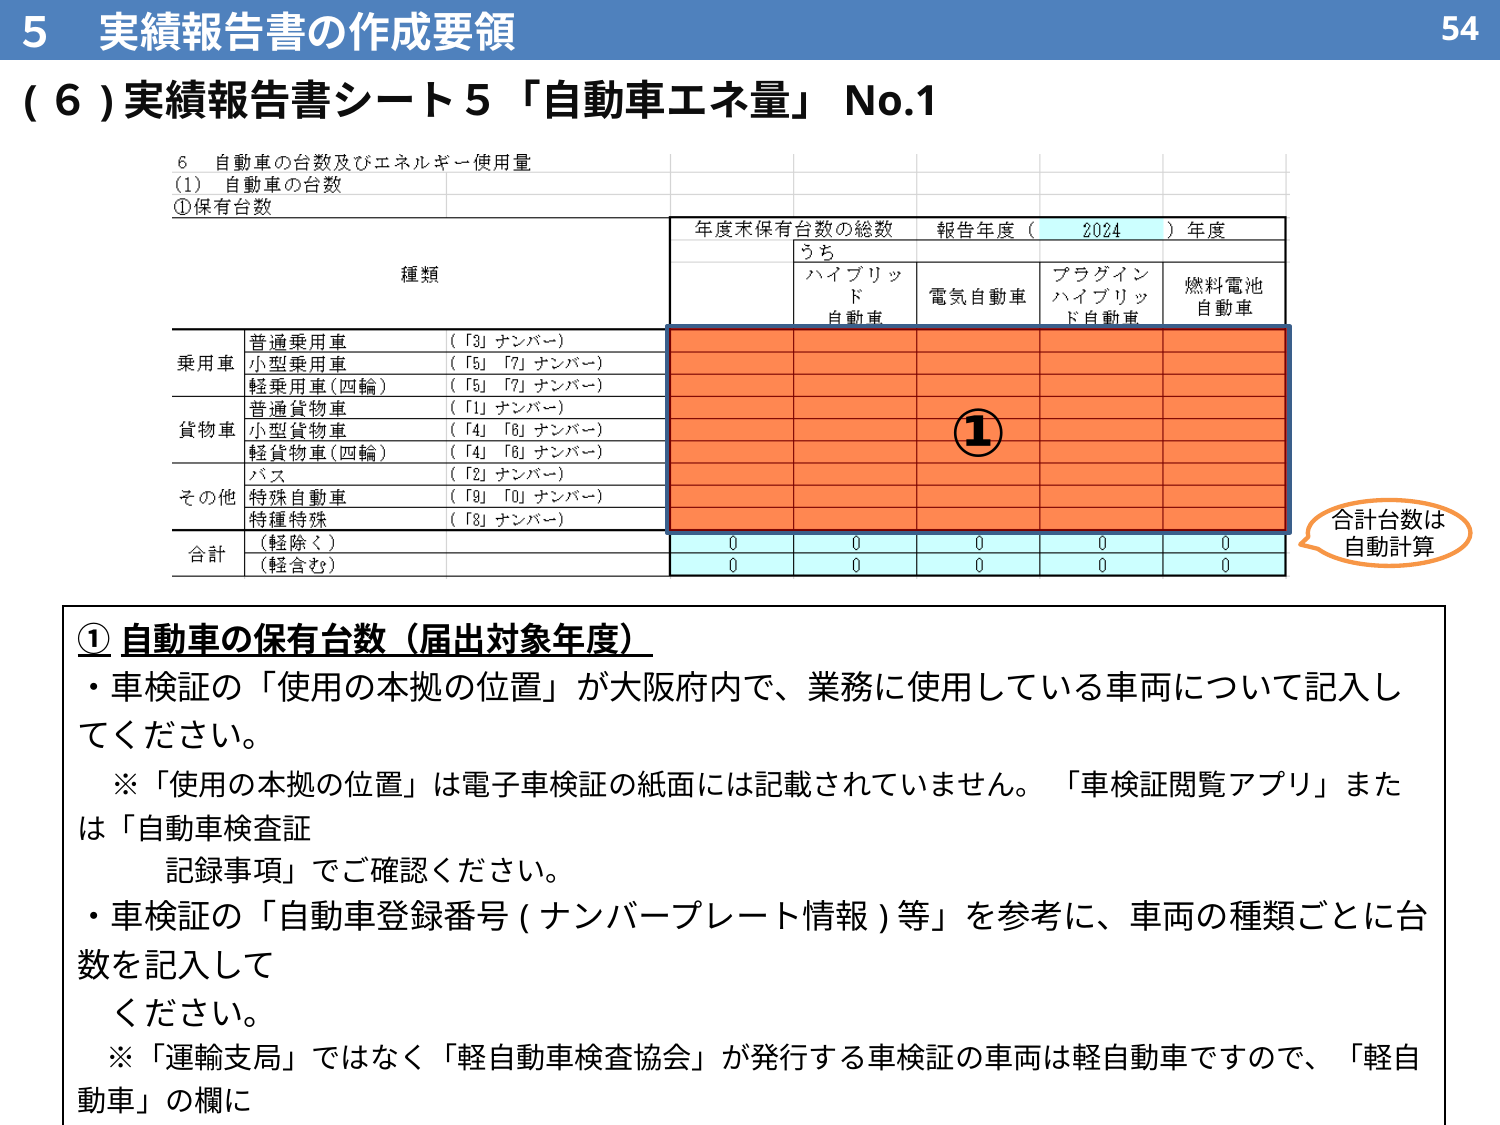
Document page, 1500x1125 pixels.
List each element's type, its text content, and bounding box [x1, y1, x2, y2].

picture [172, 154, 1290, 580]
table_header ①自動車の保有台数（届出対象年度） ・車検証の「使用の本拠の位置」が大阪府内で、業務に使用している車両について記入してください。 ※「使用の本拠の位置」は電子車検証の紙面には記載されていません。 「車検証閲覧アプリ」または「自動車検査証 記録事項」でご確認ください。 ・車検証の「自動車登録番号(ナンバープレート情報)等」を参考に、車両の種類ごとに台数を記入して ください。 ※「運輸支局」ではなく「軽自動車検査協会」が発行する車検証の車両は軽自動車ですので、「軽自動車」の欄に 計上してください。 ・台数を記入する際は、電動車の内訳について記入してください。 ※「ハイブリッド自動車」…車検証の「備考欄」に「ハイブリッド自動車」と記載 ※「電気自動車」…車検証の「燃料の種類」に「電気」と記載 ※「プラグインハイブリッド自動車」…車検証の「燃料の種類」に「電気・ガソリン」と記載 ※「燃料電池自動車」…車検証の「燃料の種類」に「水素」と記載 [64, 607, 1444, 1125]
slide_number 53 [1319, 3, 1495, 57]
text_box 合計台数は自動計算 [1298, 497, 1473, 569]
text_box (６)実績報告書シート５「自動車エネ量」No.1 [0, 66, 1483, 132]
text_box ５ 実績報告書の作成要領 [0, 0, 1412, 56]
